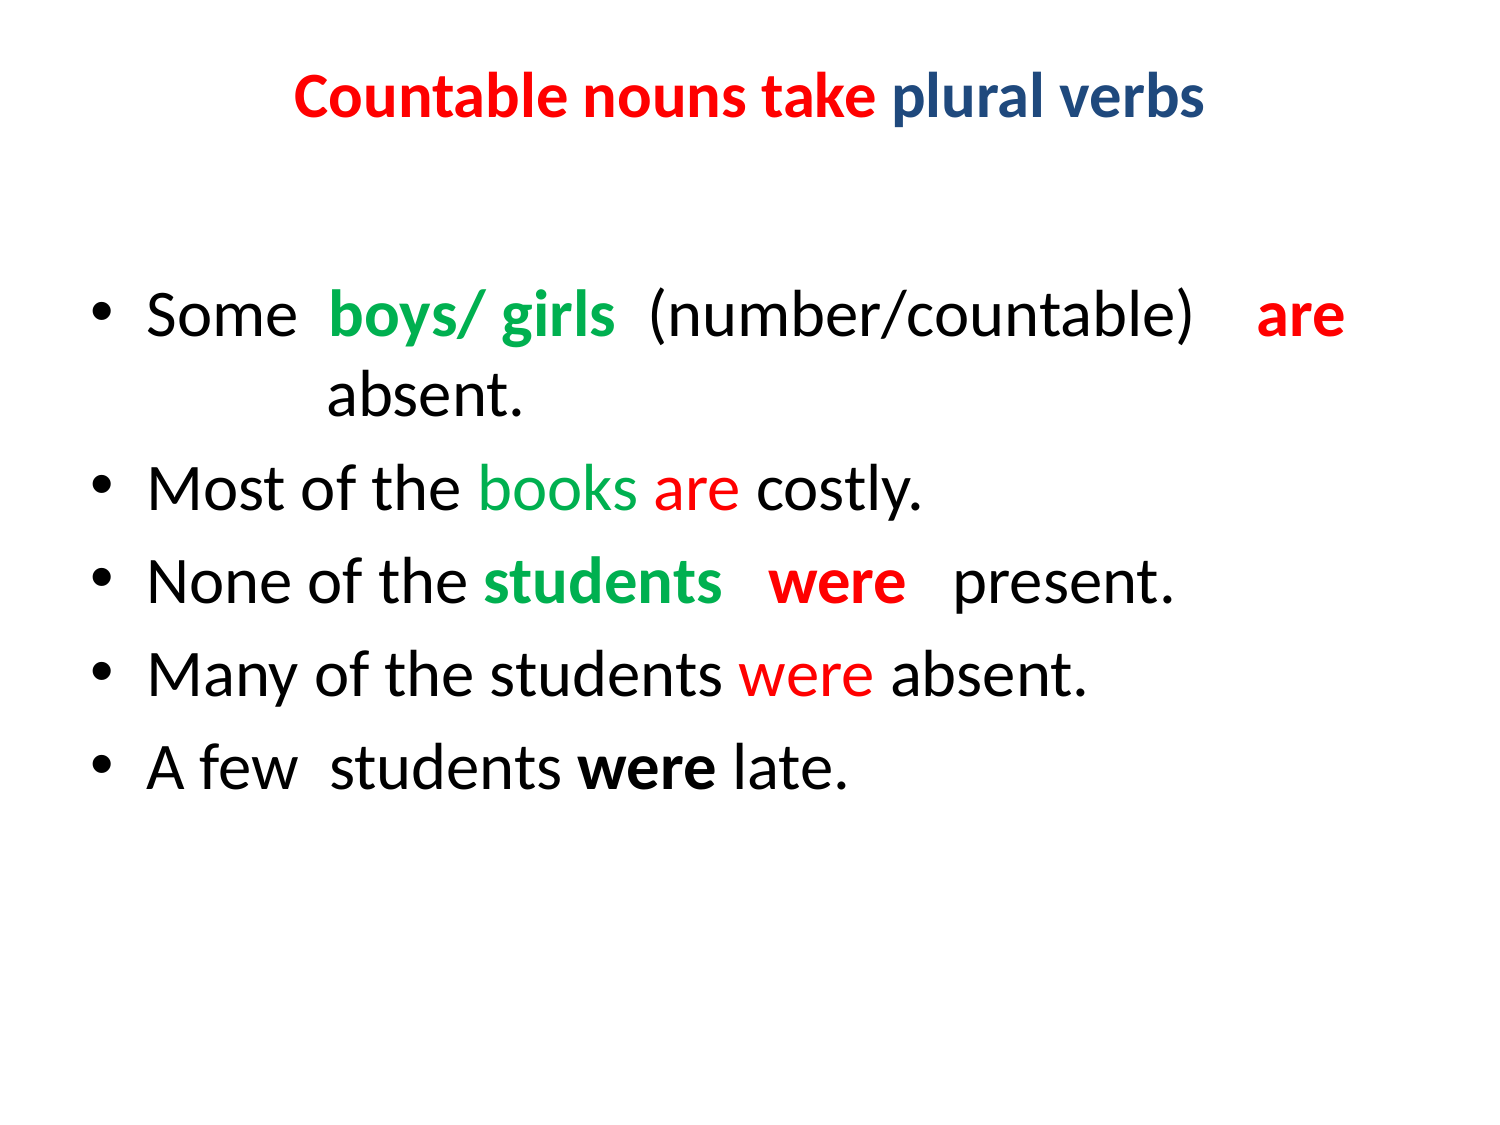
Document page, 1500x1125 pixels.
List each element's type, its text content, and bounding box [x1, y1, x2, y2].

list Some boys/ girls (number/countable) are absent. Most of the books are costly. None of the students were present. Many of the students were absent. A few students were late. [75, 262, 1425, 1005]
title Countable nouns take plural verbs [75, 45, 1425, 233]
